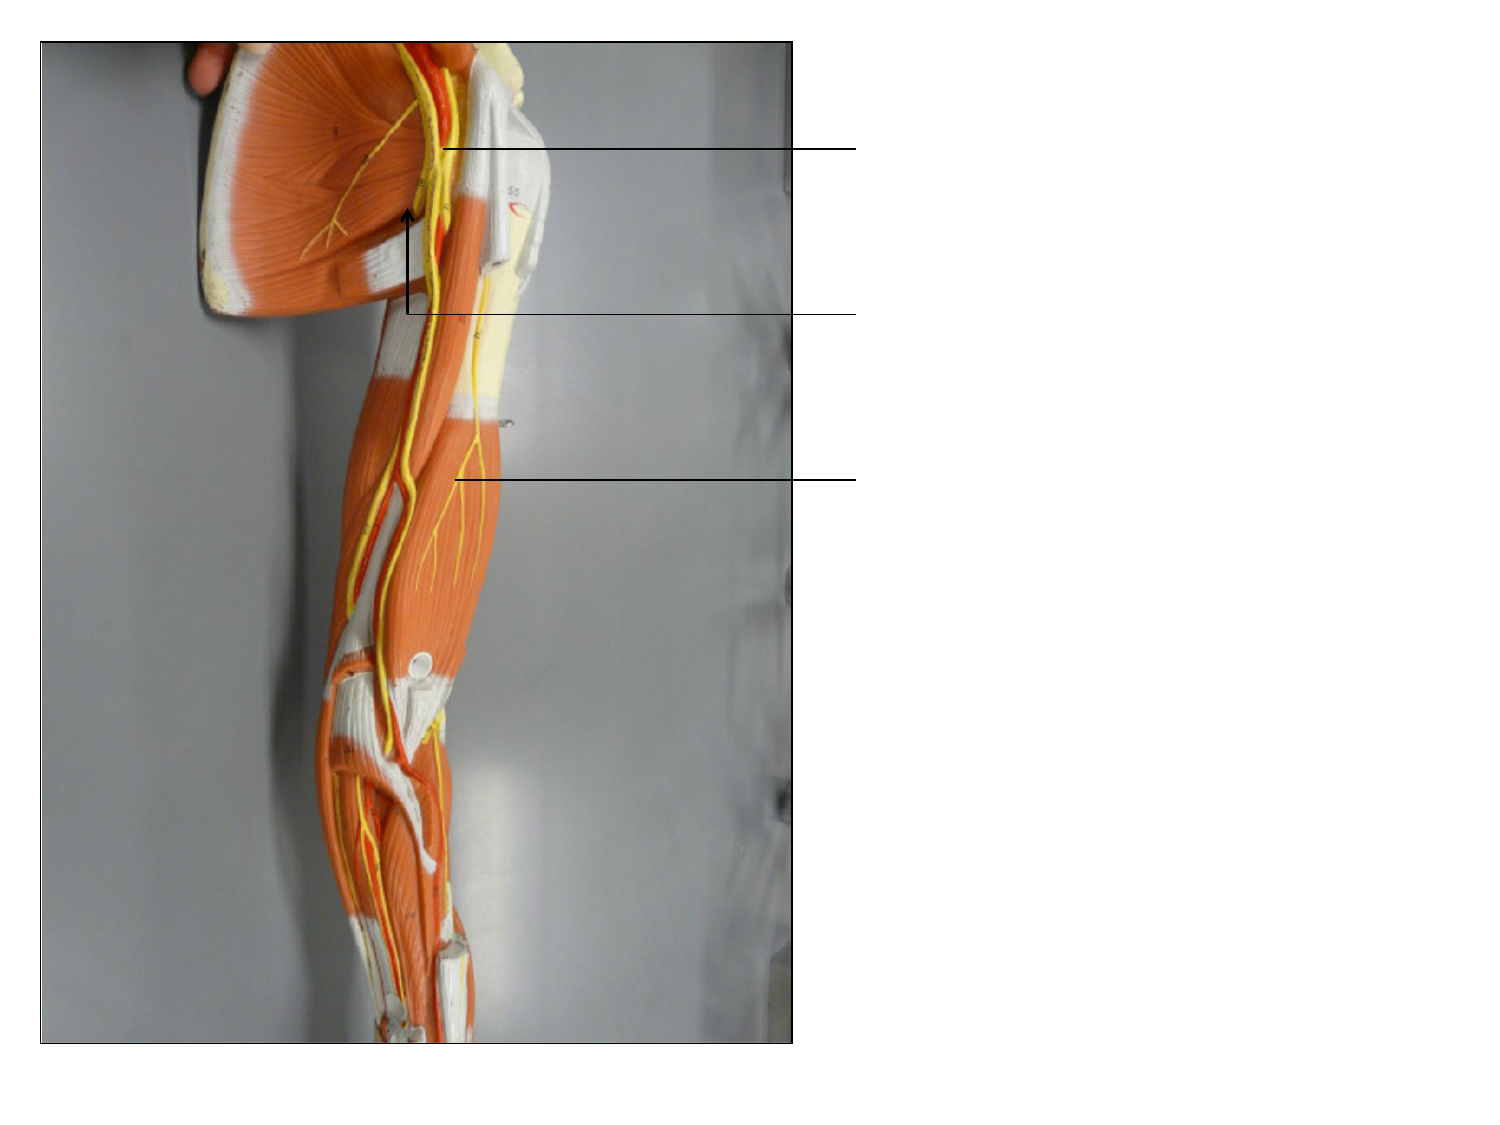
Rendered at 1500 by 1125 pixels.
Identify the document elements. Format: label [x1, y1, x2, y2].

picture [0, 44, 917, 1042]
